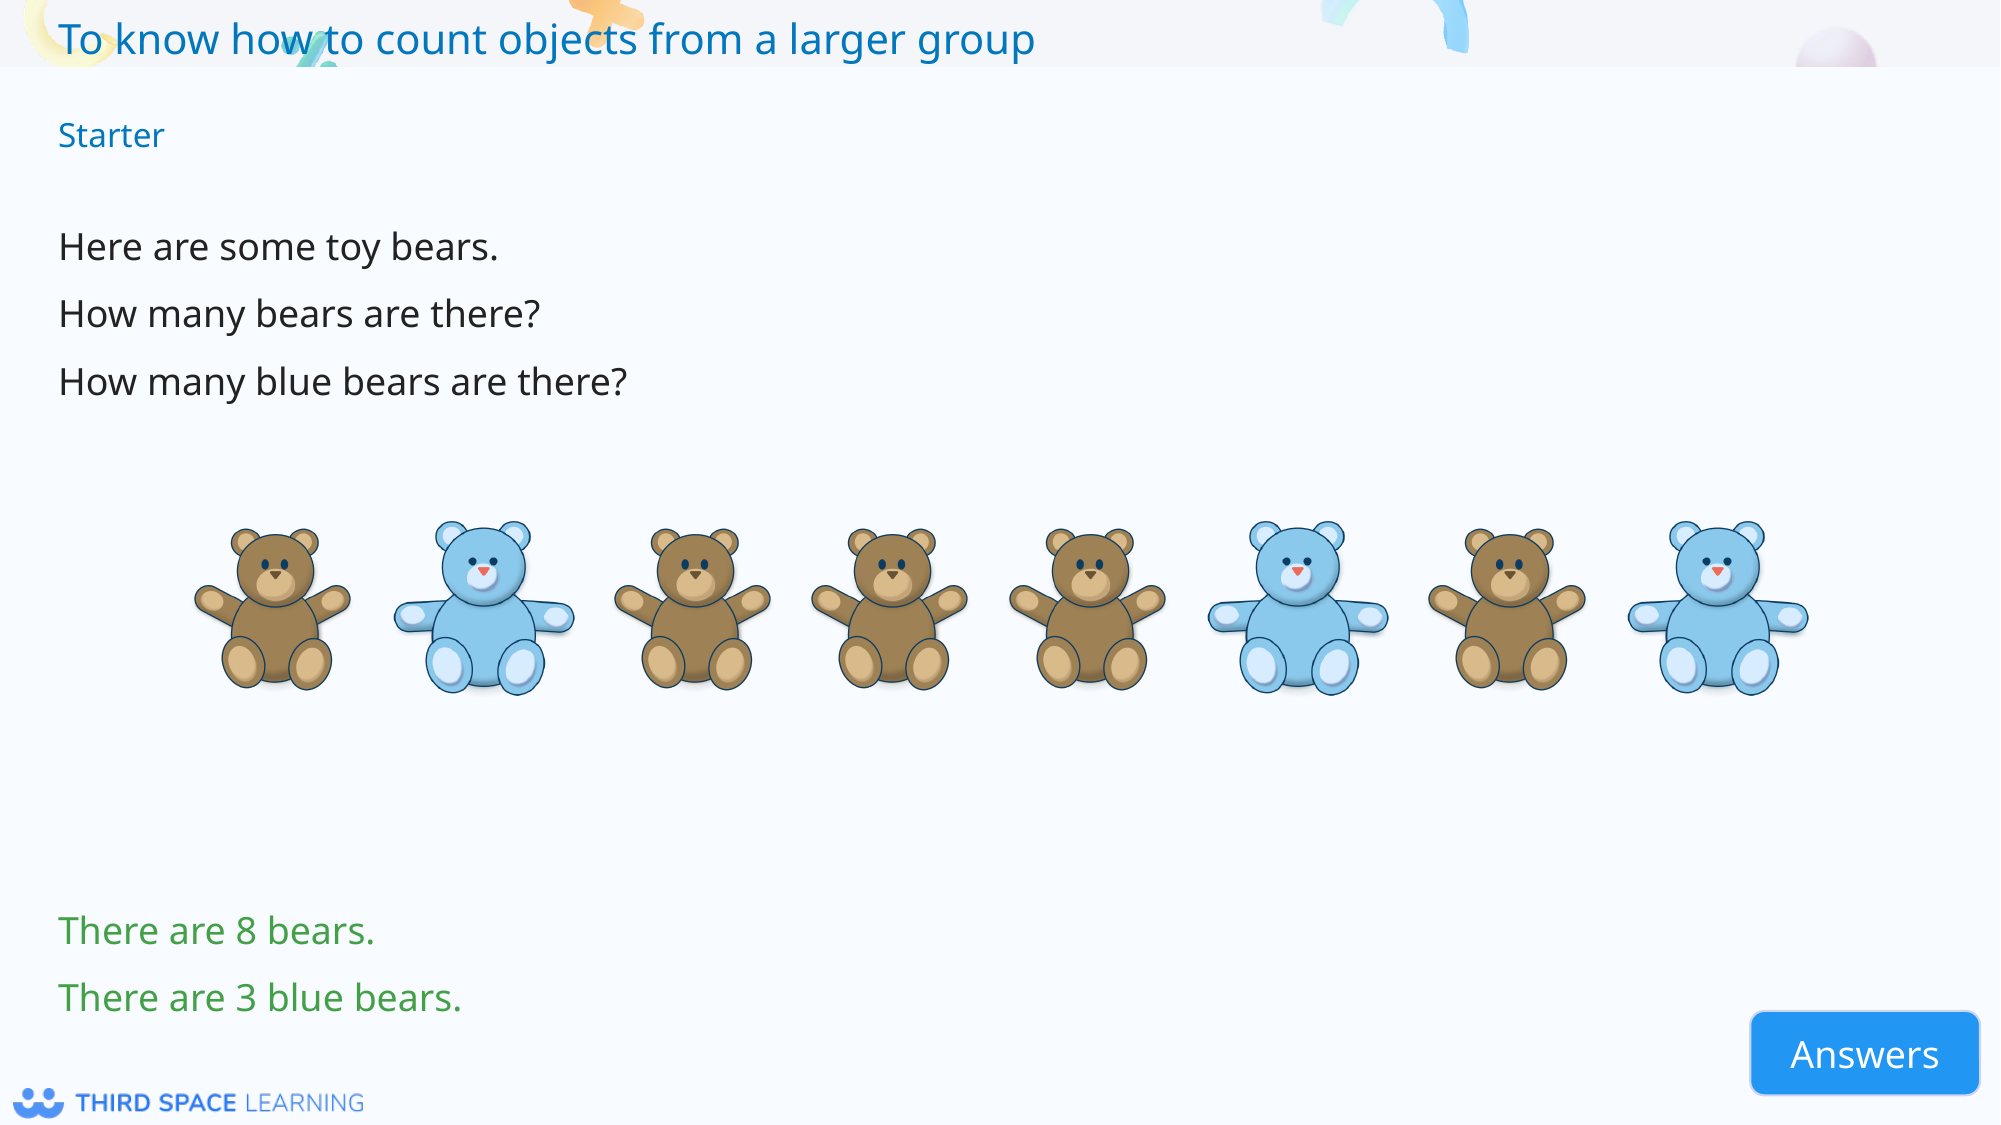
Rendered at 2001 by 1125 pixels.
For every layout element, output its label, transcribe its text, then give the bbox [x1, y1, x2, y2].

picture [1200, 511, 1392, 706]
picture [188, 520, 356, 697]
picture [13, 1088, 365, 1119]
picture [1422, 520, 1590, 697]
text_box There are 8 bears. There are 3 blue bears. [43, 876, 938, 1027]
picture [805, 520, 973, 697]
picture [0, 0, 2000, 67]
picture [1620, 511, 1812, 706]
picture [607, 520, 775, 697]
list Here are some toy bears. How many bears are there? How many blue bears are there? [43, 192, 1969, 418]
list Starter [43, 107, 489, 177]
picture [385, 511, 578, 706]
picture [1002, 520, 1170, 697]
text_box Answers [1750, 1010, 1981, 1096]
